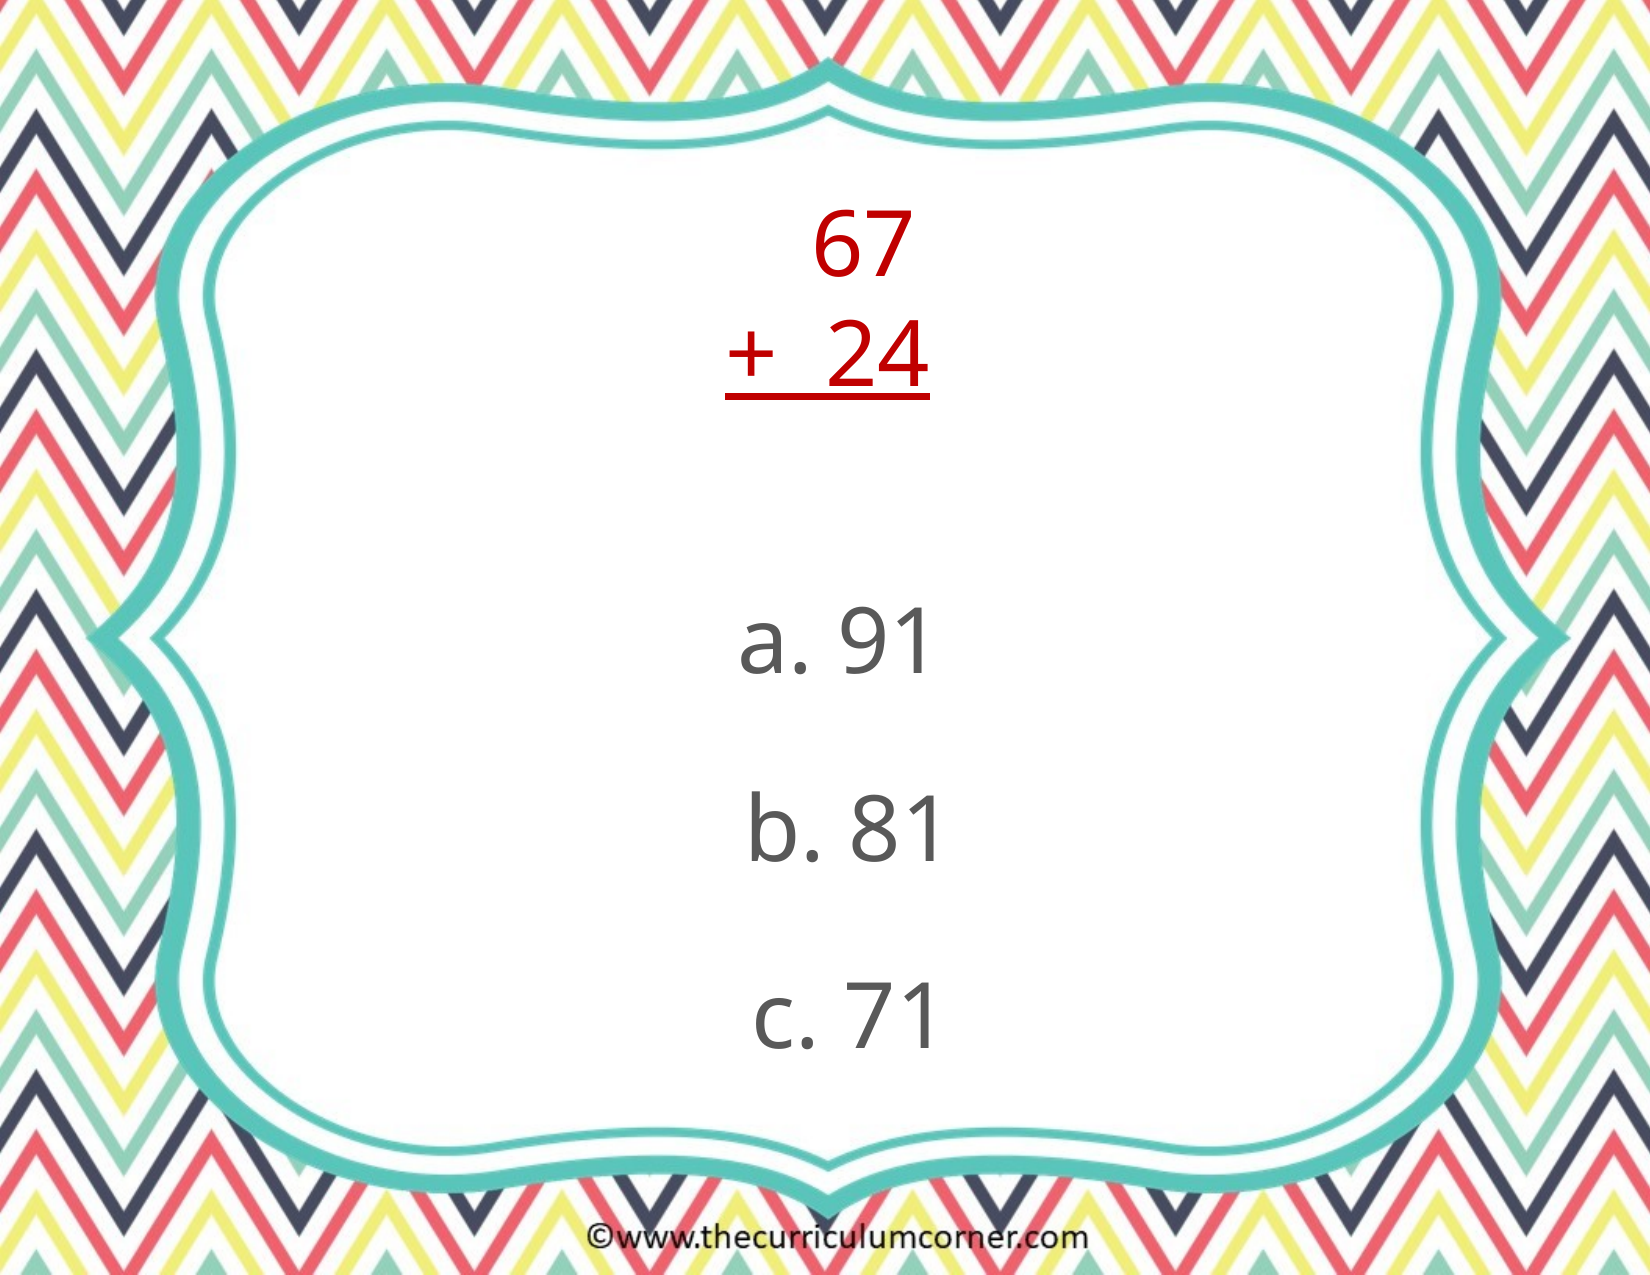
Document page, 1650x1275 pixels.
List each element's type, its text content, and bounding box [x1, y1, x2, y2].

text_box a. 91 [722, 574, 1312, 699]
text_box 67 + 24 [710, 177, 945, 412]
text_box c. 71 [736, 950, 1326, 1075]
picture [0, 0, 1650, 1275]
text_box b. 81 [729, 762, 1319, 887]
